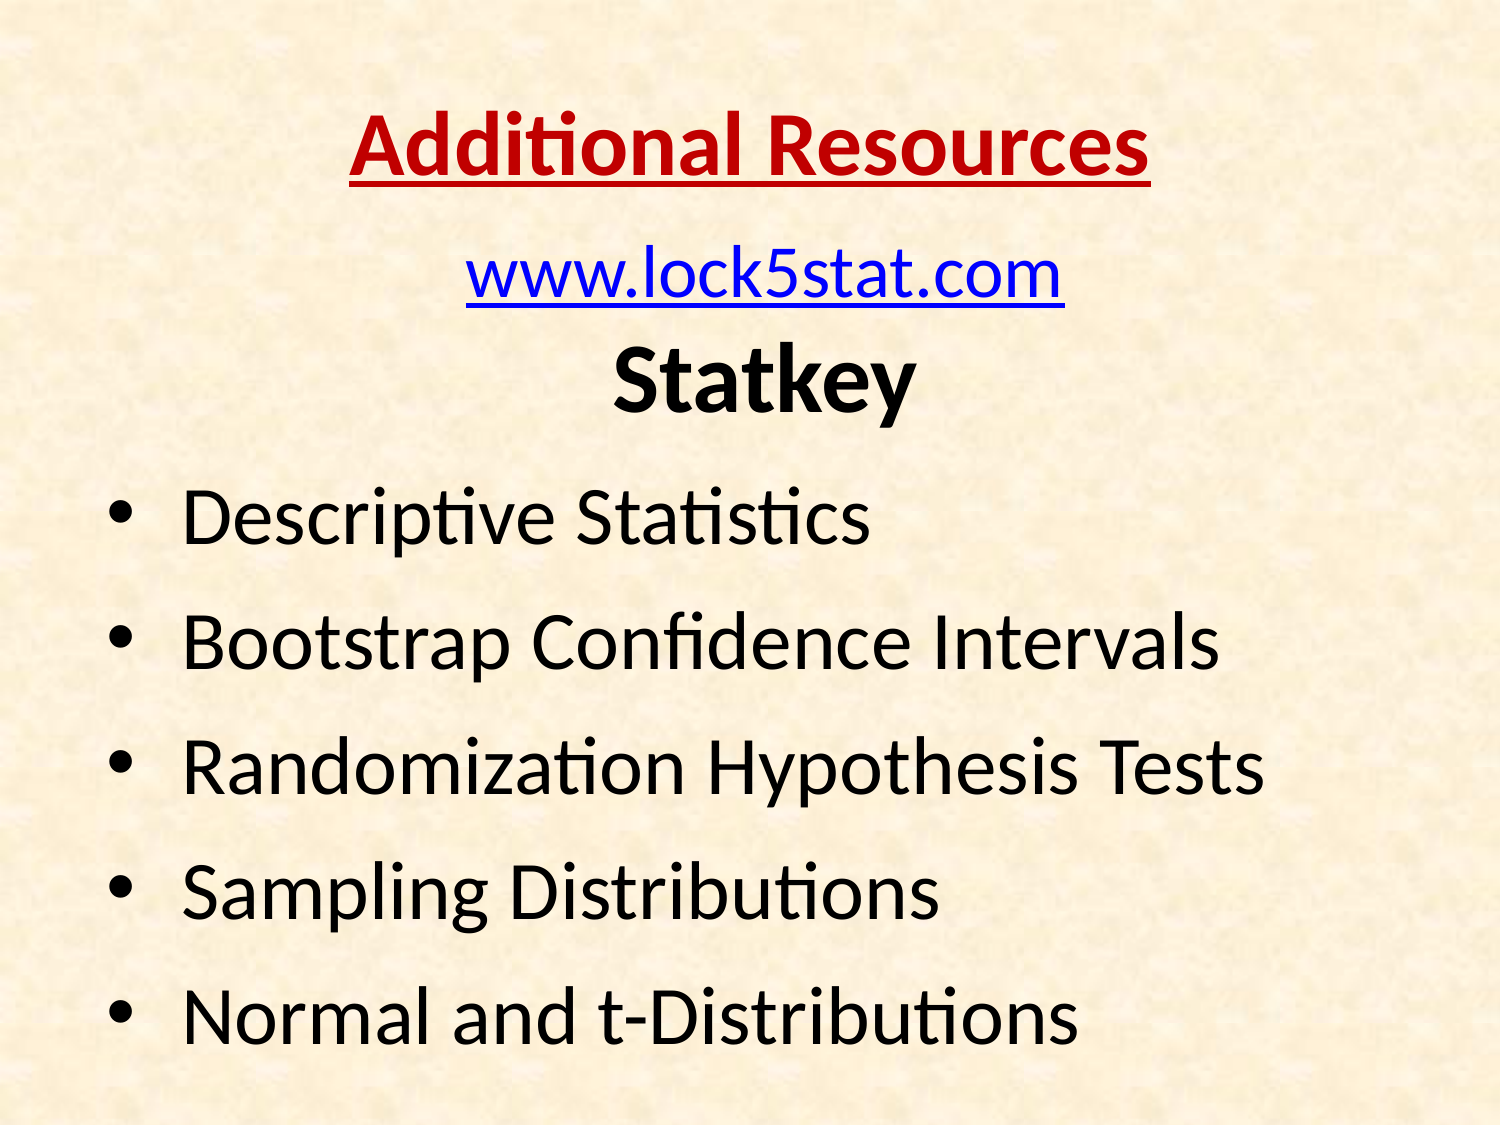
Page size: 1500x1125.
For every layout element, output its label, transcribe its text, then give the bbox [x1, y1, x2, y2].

text_box www.lock5stat.com Statkey [117, 215, 1414, 441]
picture [0, 0, 1500, 1125]
title Additional Resources [75, 45, 1425, 233]
text_box Descriptive Statistics Bootstrap Confidence Intervals Randomization Hypothesis Tests Sampling Distributions Normal and t-Distributions [91, 453, 1414, 1069]
